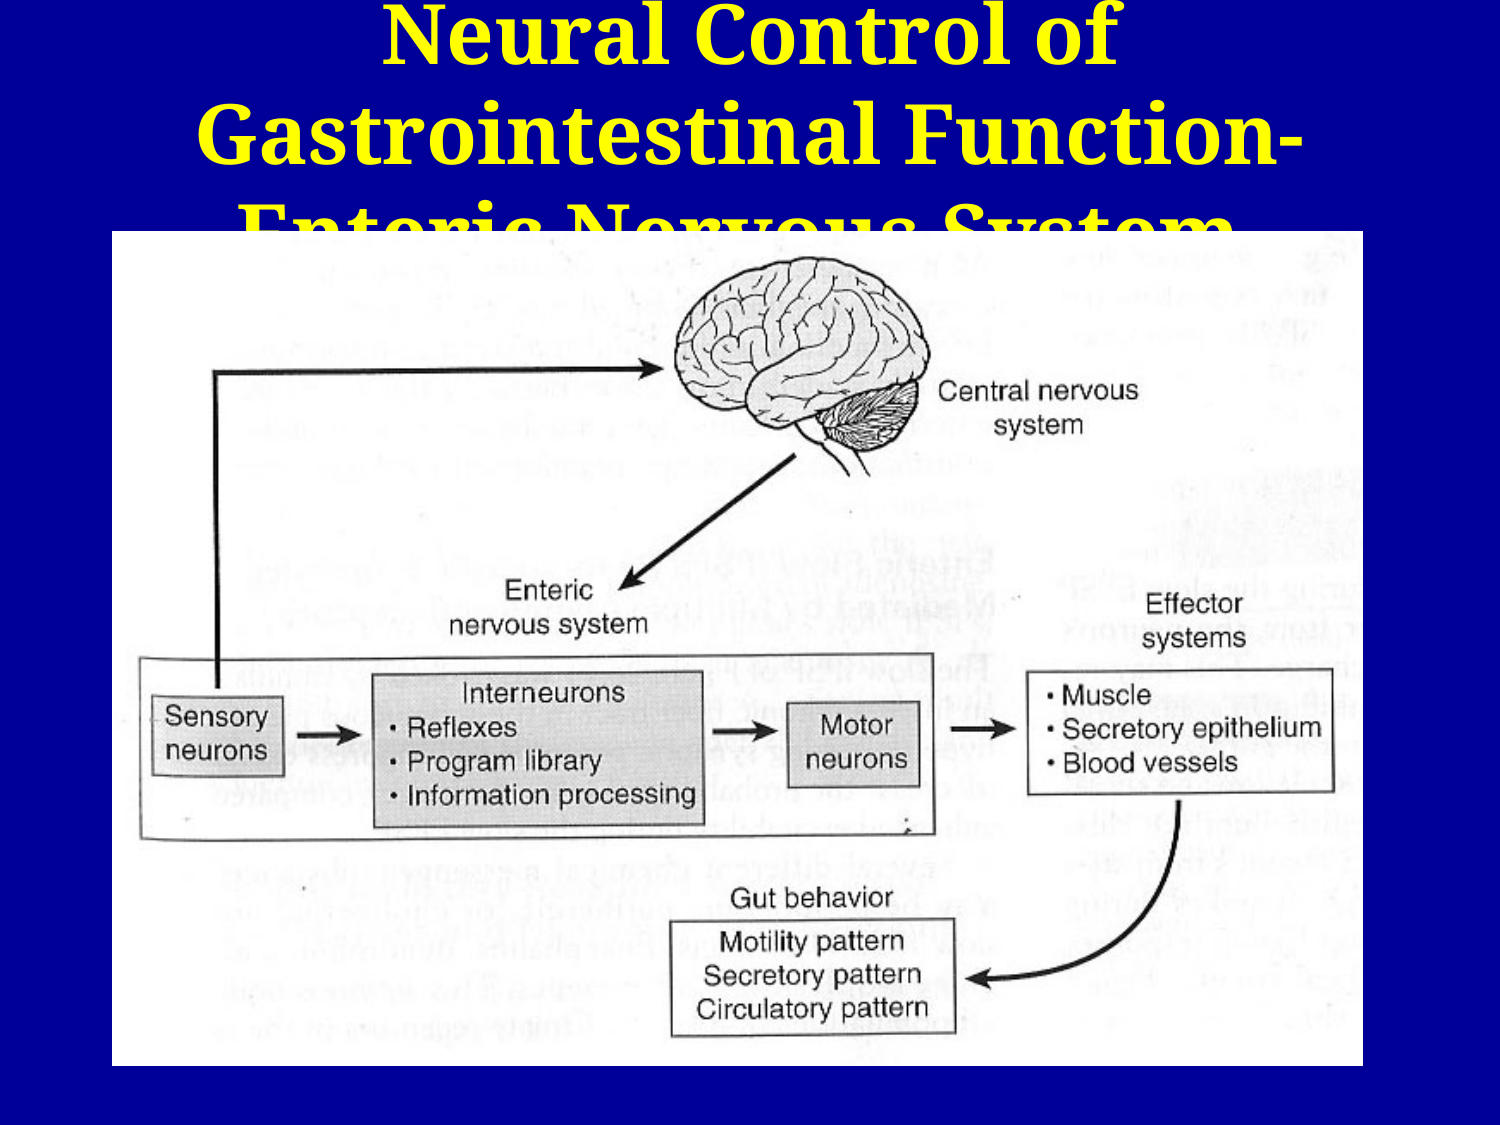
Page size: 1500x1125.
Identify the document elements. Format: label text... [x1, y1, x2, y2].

picture [112, 231, 1363, 1066]
title Neural Control of Gastrointestinal Function-Enteric Nervous System [112, 37, 1388, 226]
